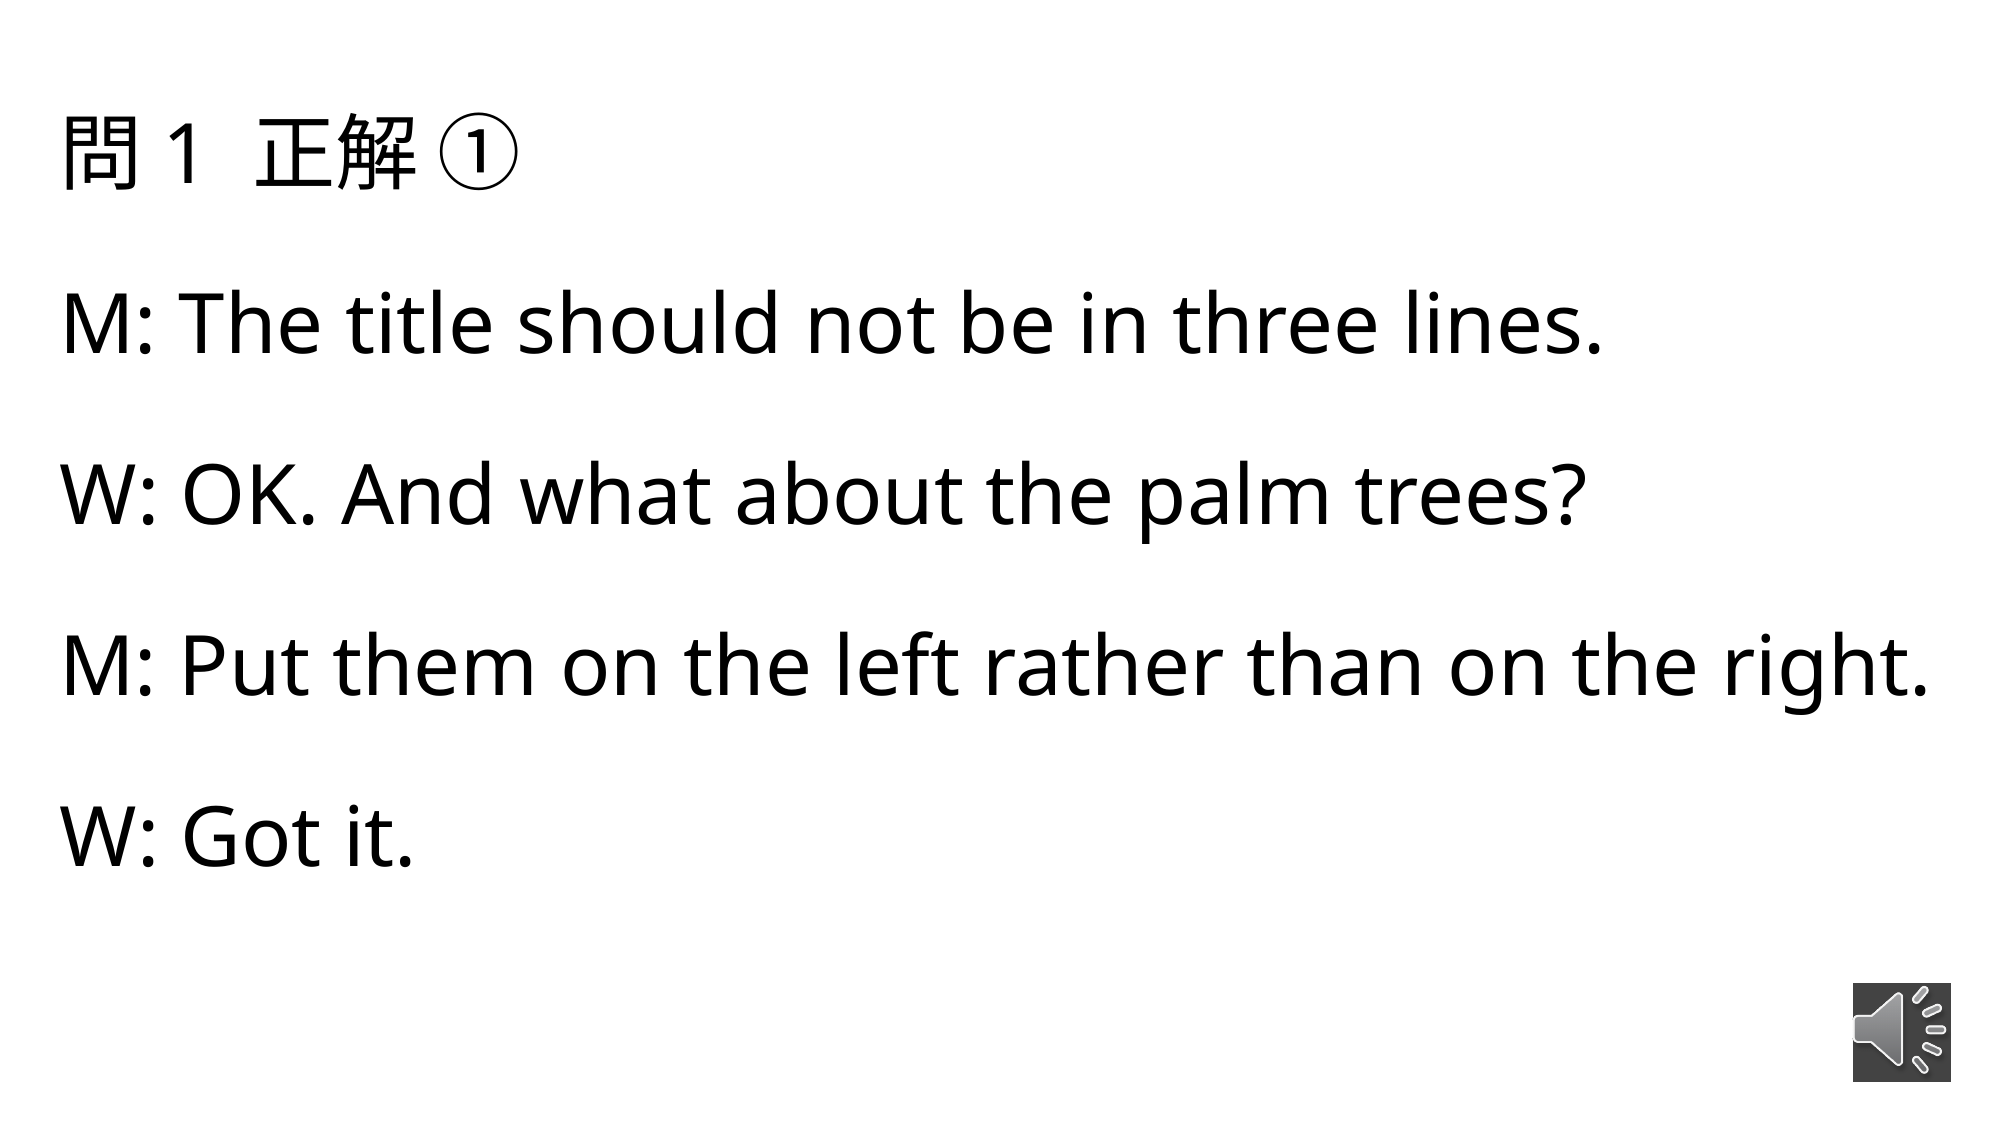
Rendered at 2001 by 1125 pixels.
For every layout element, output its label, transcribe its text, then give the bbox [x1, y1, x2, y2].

picture [1851, 982, 1952, 1083]
list 問1 正解 ① M: The title should not be in three lines. W: OK. And what about the palm trees? M: Put them on the left rather than on the right. W: Got it. [44, 42, 1952, 1044]
